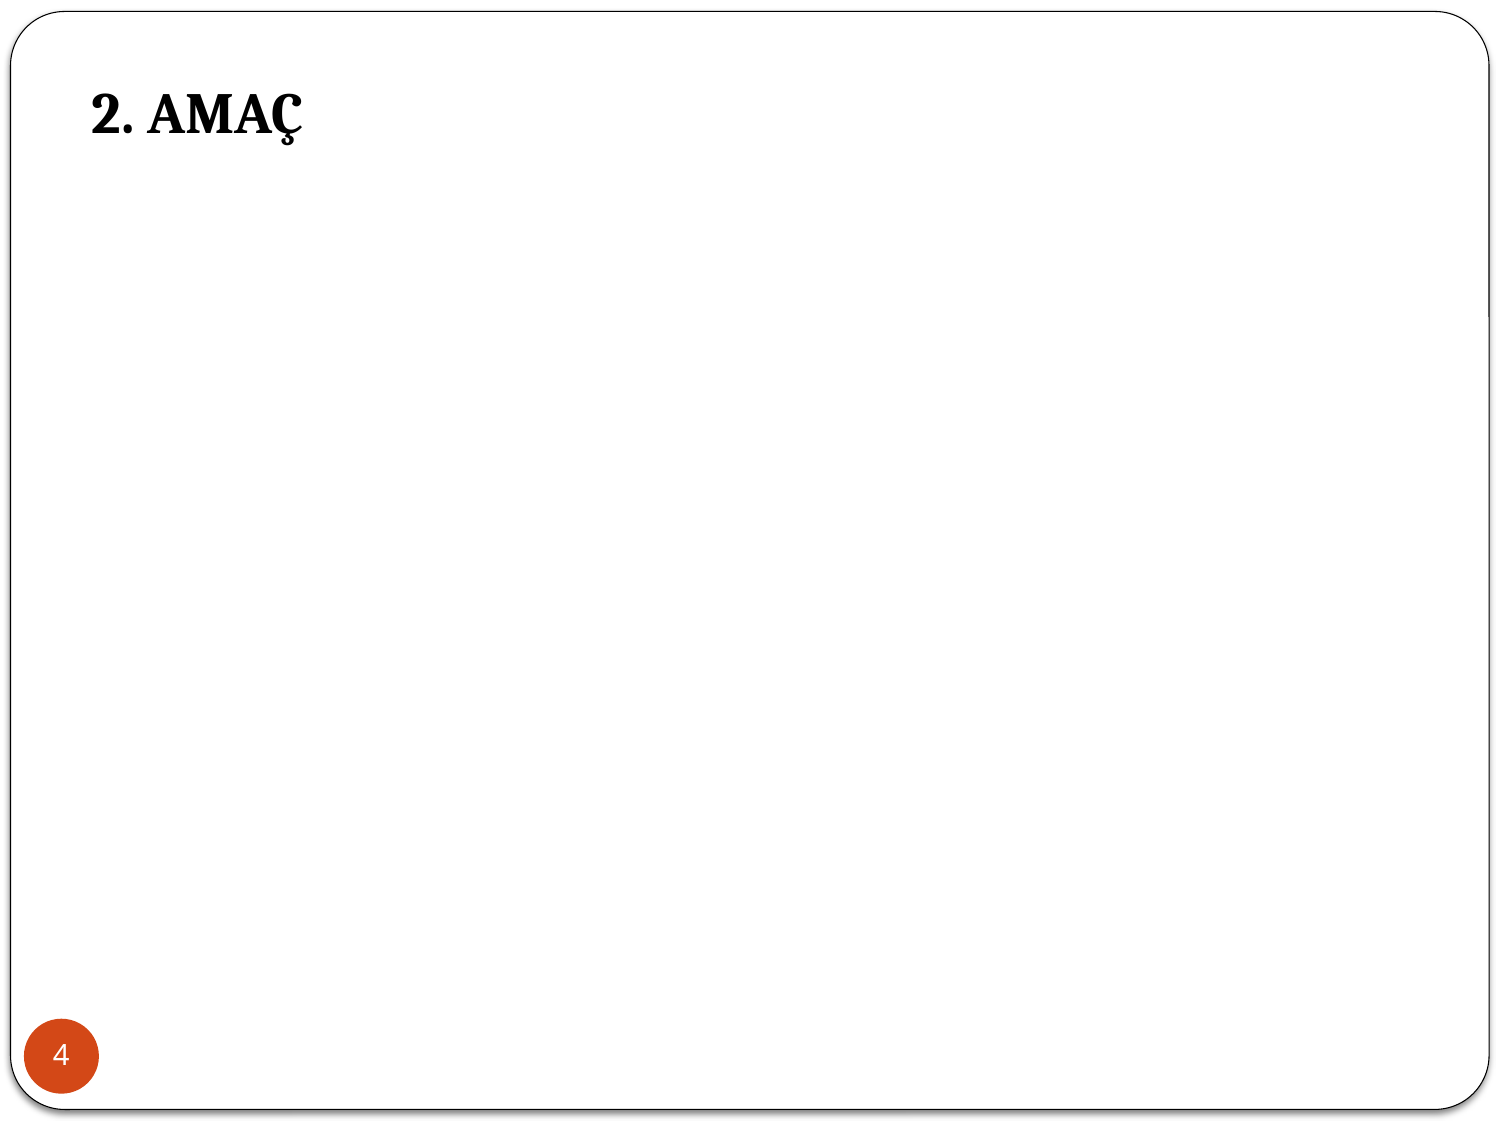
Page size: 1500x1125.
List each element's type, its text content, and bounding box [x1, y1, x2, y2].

slide_number 4 [23, 1018, 99, 1094]
title 2. AMAÇ [76, 54, 1435, 161]
